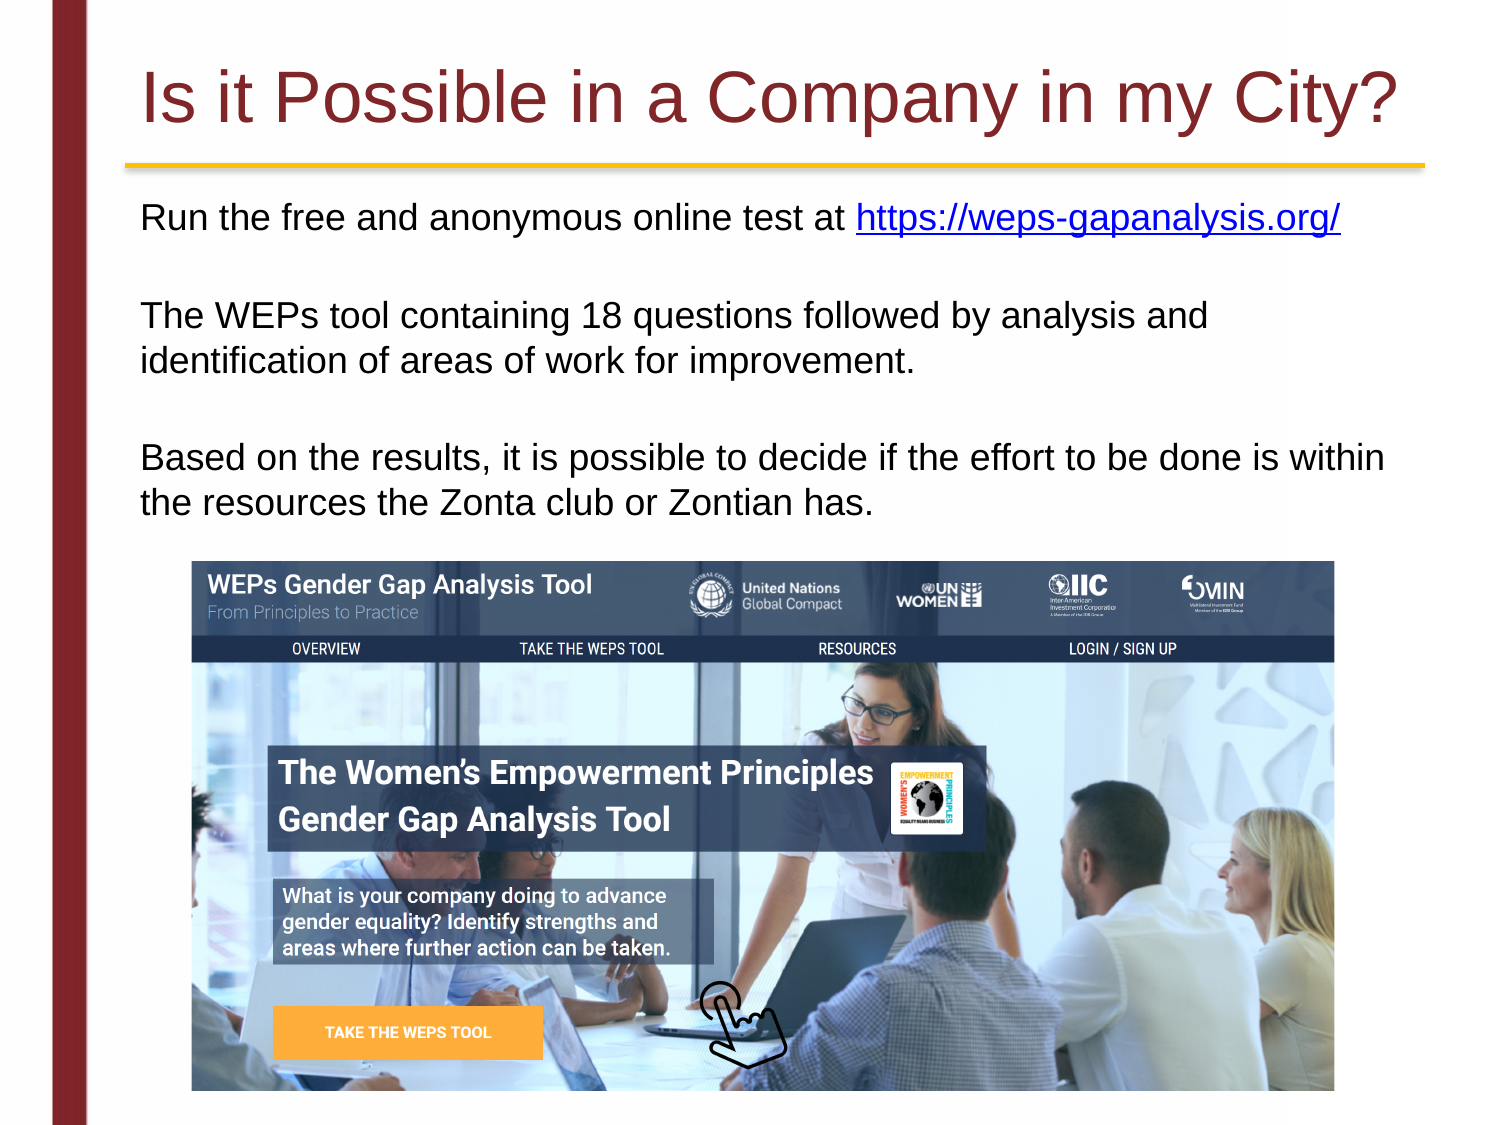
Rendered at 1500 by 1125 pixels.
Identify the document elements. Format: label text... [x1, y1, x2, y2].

title Is it Possible in a Company in my City? [125, 45, 1425, 143]
list Run the free and anonymous online test at https://weps-gapanalysis.org/ The WEPs tool containing 18 questions followed by analysis and identification of areas of work for improvement. Based on the results, it is possible to decide if the effort to be done is within the resources the Zonta club or Zontian has. [125, 185, 1425, 1005]
picture [0, 0, 1335, 1125]
